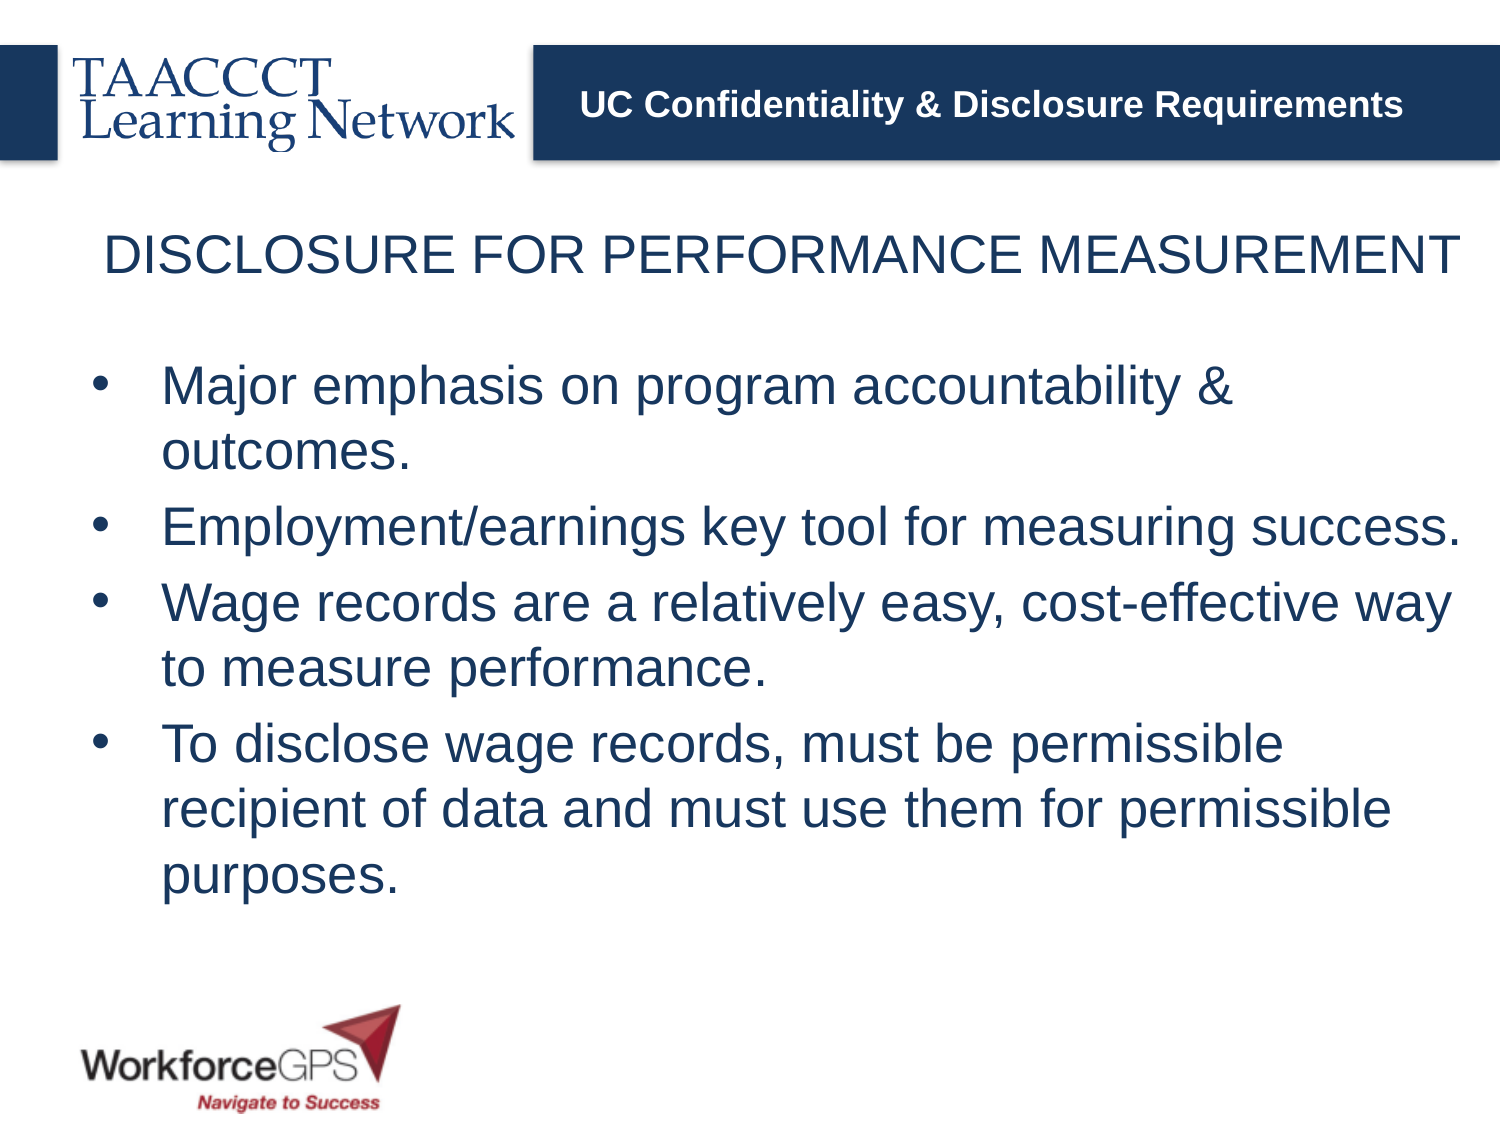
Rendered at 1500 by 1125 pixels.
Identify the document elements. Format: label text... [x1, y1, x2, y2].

text_box UC Confidentiality & Disclosure Requirements [564, 45, 1425, 161]
list DISCLOSURE FOR PERFORMANCE MEASUREMENT Major emphasis on program accountability & outcomes. Employment/earnings key tool for measuring success. Wage records are a relatively easy, cost-effective way to measure performance. To disclose wage records, must be permissible recipient of data and must use them for permissible purposes. [75, 211, 1491, 1008]
picture [78, 1008, 404, 1114]
